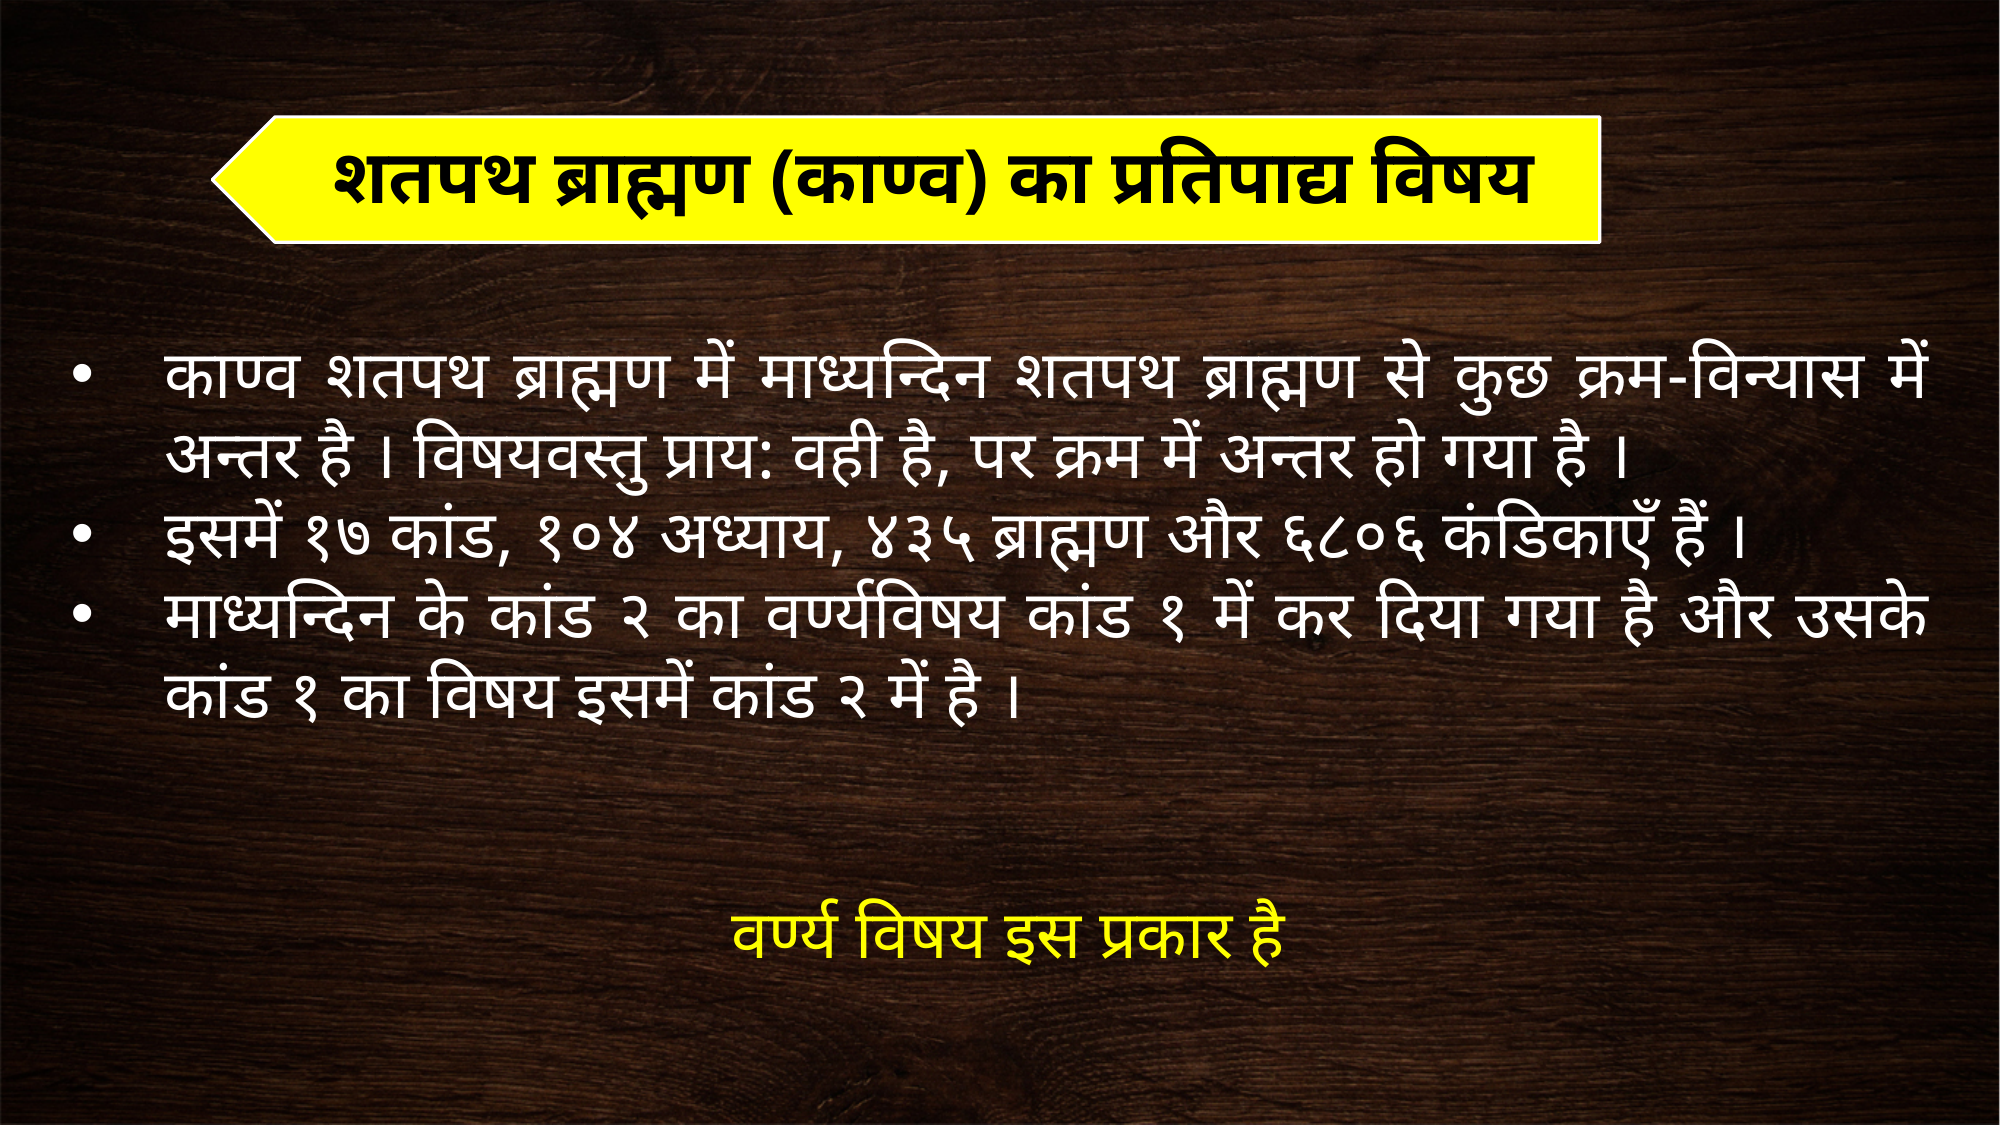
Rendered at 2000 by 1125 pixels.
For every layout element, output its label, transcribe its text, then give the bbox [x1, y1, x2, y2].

text_box काण्व शतपथ ब्राह्मण में माध्यन्दिन शतपथ ब्राह्मण से कुछ क्रम-विन्यास में अन्तर है । विषयवस्तु प्राय: वही है, पर क्रम में अन्तर हो गया है । इसमें १७ कांड, १०४ अध्याय, ४३५ ब्राह्मण और ६८०६ कंडिकाएँ हैं । माध्यन्दिन के कांड २ का वर्ण्यविषय कांड १ में कर दिया गया है और उसके कांड १ का विषय इसमें कांड २ में है । वर्ण्य विषय इस प्रकार है [55, 324, 1944, 980]
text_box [211, 116, 1601, 243]
picture [0, 0, 2000, 1125]
